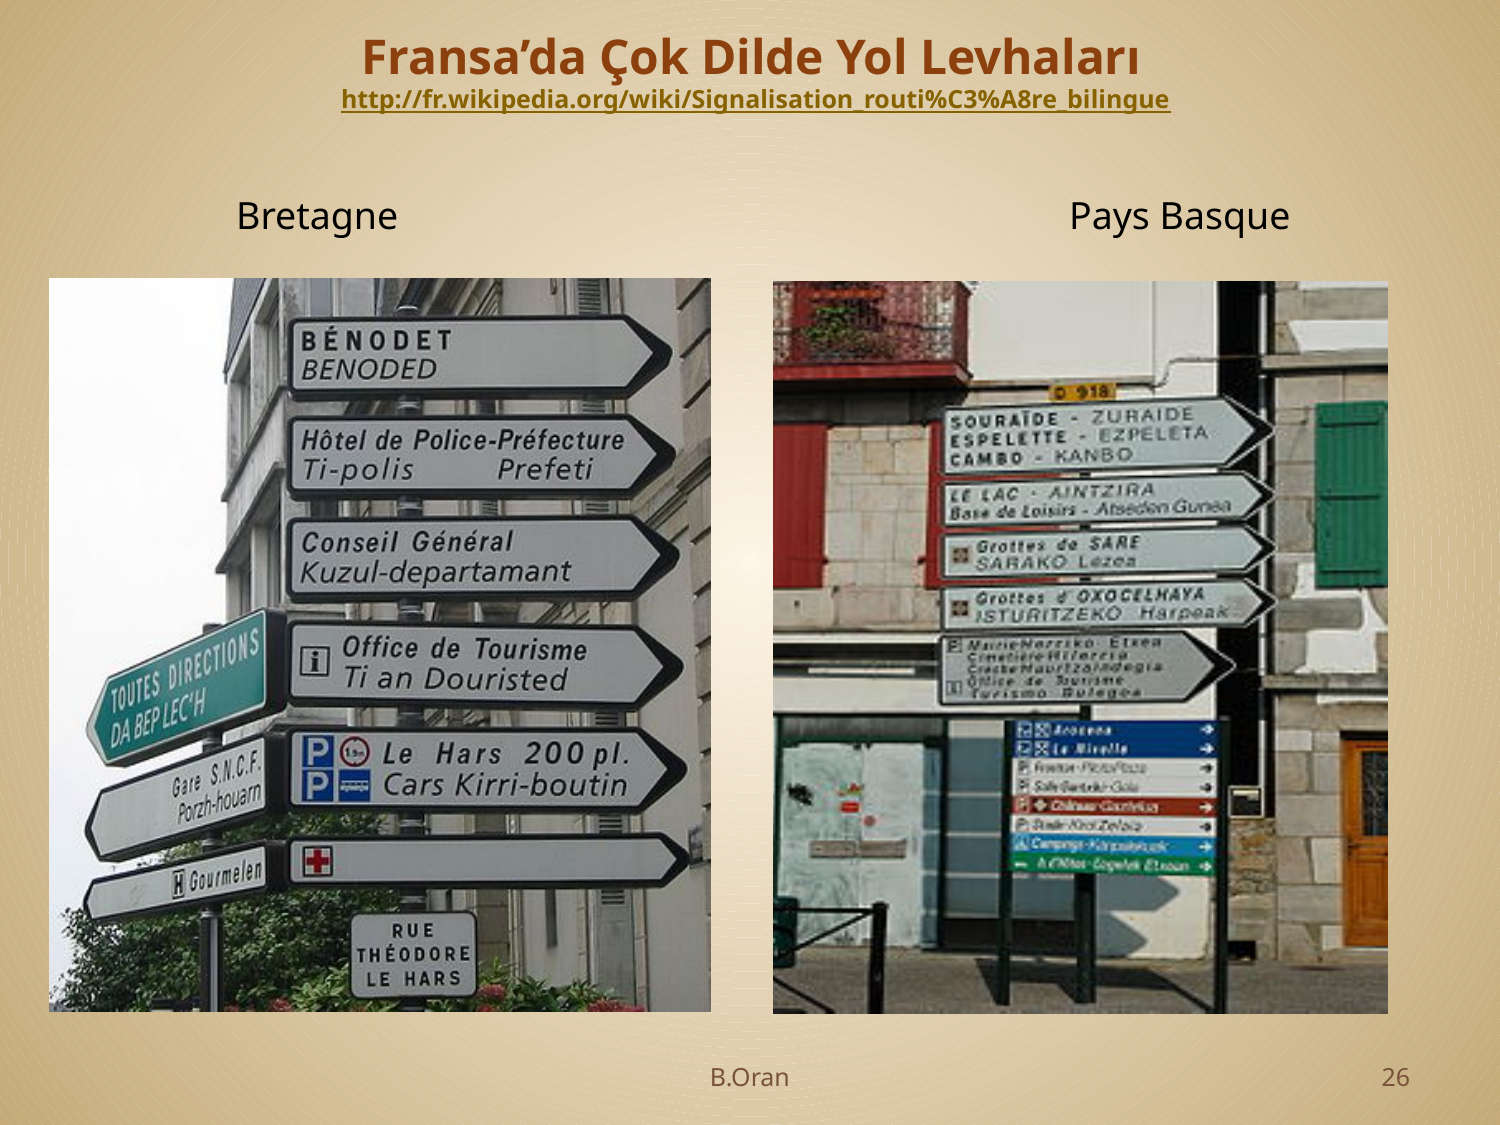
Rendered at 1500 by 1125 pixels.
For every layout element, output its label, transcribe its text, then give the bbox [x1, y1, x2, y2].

footer B.Oran [512, 1024, 988, 1103]
title Fransa’da Çok Dilde Yol Levhaları http://fr.wikipedia.org/wiki/Signalisation_routi%C3%A8re_bilingue [76, 19, 1427, 126]
picture [49, 278, 711, 1012]
slide_number 26 [1074, 1024, 1425, 1103]
picture [773, 281, 1388, 1014]
list Bretagne Pays Basque [0, 184, 1471, 1071]
